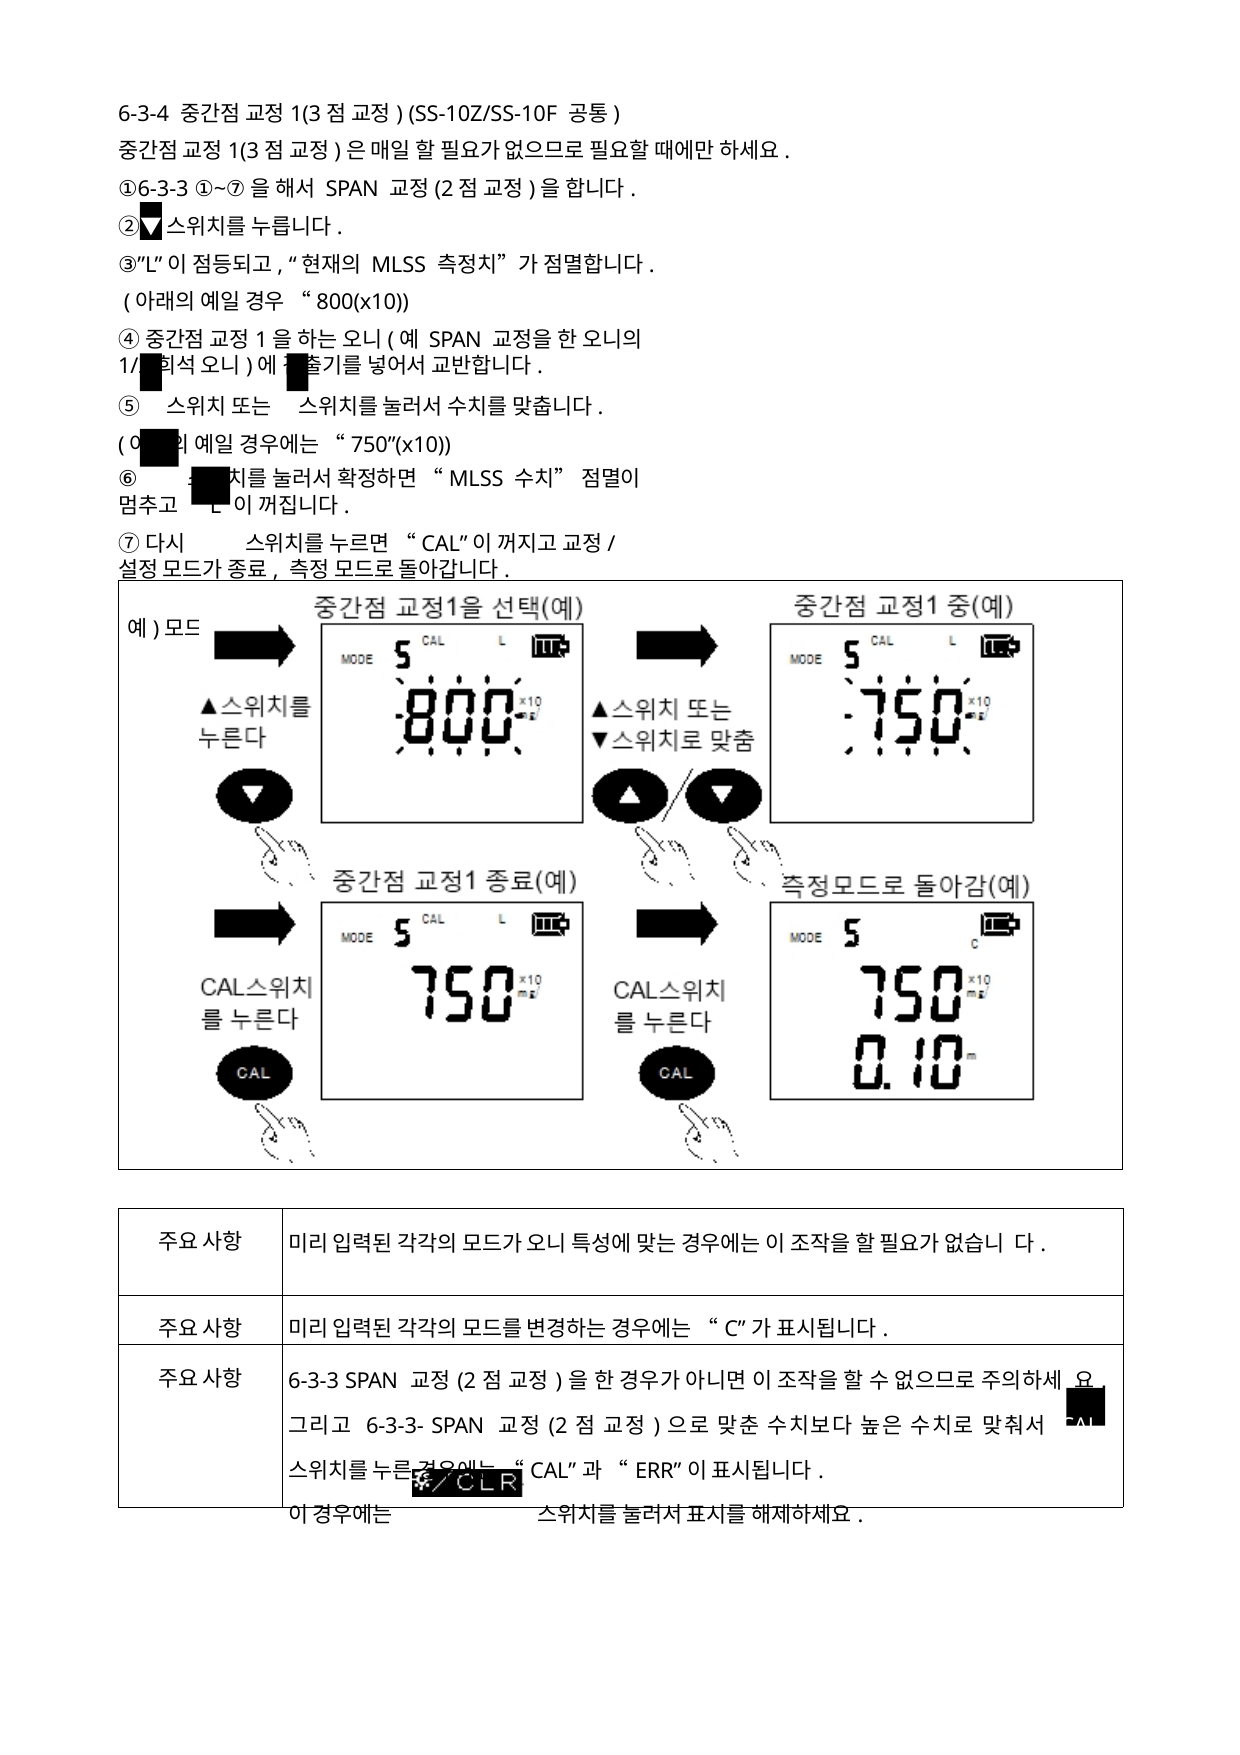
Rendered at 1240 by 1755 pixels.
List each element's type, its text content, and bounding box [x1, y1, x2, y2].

picture [412, 1469, 524, 1497]
table_cell 주요 사항 [119, 1296, 282, 1344]
table_cell 주요 사항 [119, 1345, 282, 1507]
text_box 6-3-4 중간점 교정1(3점 교정) (SS-10Z/SS-10F 공통) 중간점 교정1(3점 교정)은 매일 할 필요가 없으므로 필요할 때에만 하세요. ①6-3-3 ①~⑦을 해서 SPAN 교정(2점 교정)을 합니다. ②▼스위치를 누릅니다. ③”L”이 점등되고, “현재의 MLSS 측정치”가 점멸합니다. (아래의 예일 경우 “800(x10)) ④중간점 교정1을 하는 오니(예 SPAN 교정을 한 오니의 1/2희석 오니)에 검출기를 넣어서 교반합니다. ⑤▲스위치 또는 ▼스위치를 눌러서 수치를 맞춥니다. (아래의 예일 경우에는 “750”(x10)) ⑥CAL 스위치를 눌러서 확정하면 “MLSS 수치” 점멸이 멈추고 “L”이 꺼집니다. ⑦다시 CAL 스위치를 누르면 “CAL”이 꺼지고 교정/설정 모드가 종료, 측정 모드로 돌아갑니다. 예)모드5를 선택하여 7500mg/ℓ로 중간점 교정1(3점 교정)을 하는 경우 [116, 85, 1117, 579]
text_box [117, 579, 1123, 1170]
table_header 미리 입력된 각각의 모드가 오니 특성에 맞는 경우에는 이 조작을 할 필요가 없습니 다. [283, 1209, 1123, 1295]
table_cell 미리 입력된 각각의 모드를 변경하는 경우에는 “C”가 표시됩니다. [283, 1296, 1123, 1344]
table_cell 6-3-3 SPAN 교정(2점 교정)을 한 경우가 아니면 이 조작을 할 수 없으므로 주의하세 요. 그리고 6-3-3- SPAN 교정(2점 교정)으로 맞춘 수치보다 높은 수치로 맞춰서 CAL 스위치를 누른 경우에는 “CAL”과 “ERR”이 표시됩니다. 이 경우에는 스위치를 눌러서 표시를 해제하세요. [283, 1345, 1123, 1507]
table_header 주요 사항 [119, 1209, 282, 1295]
